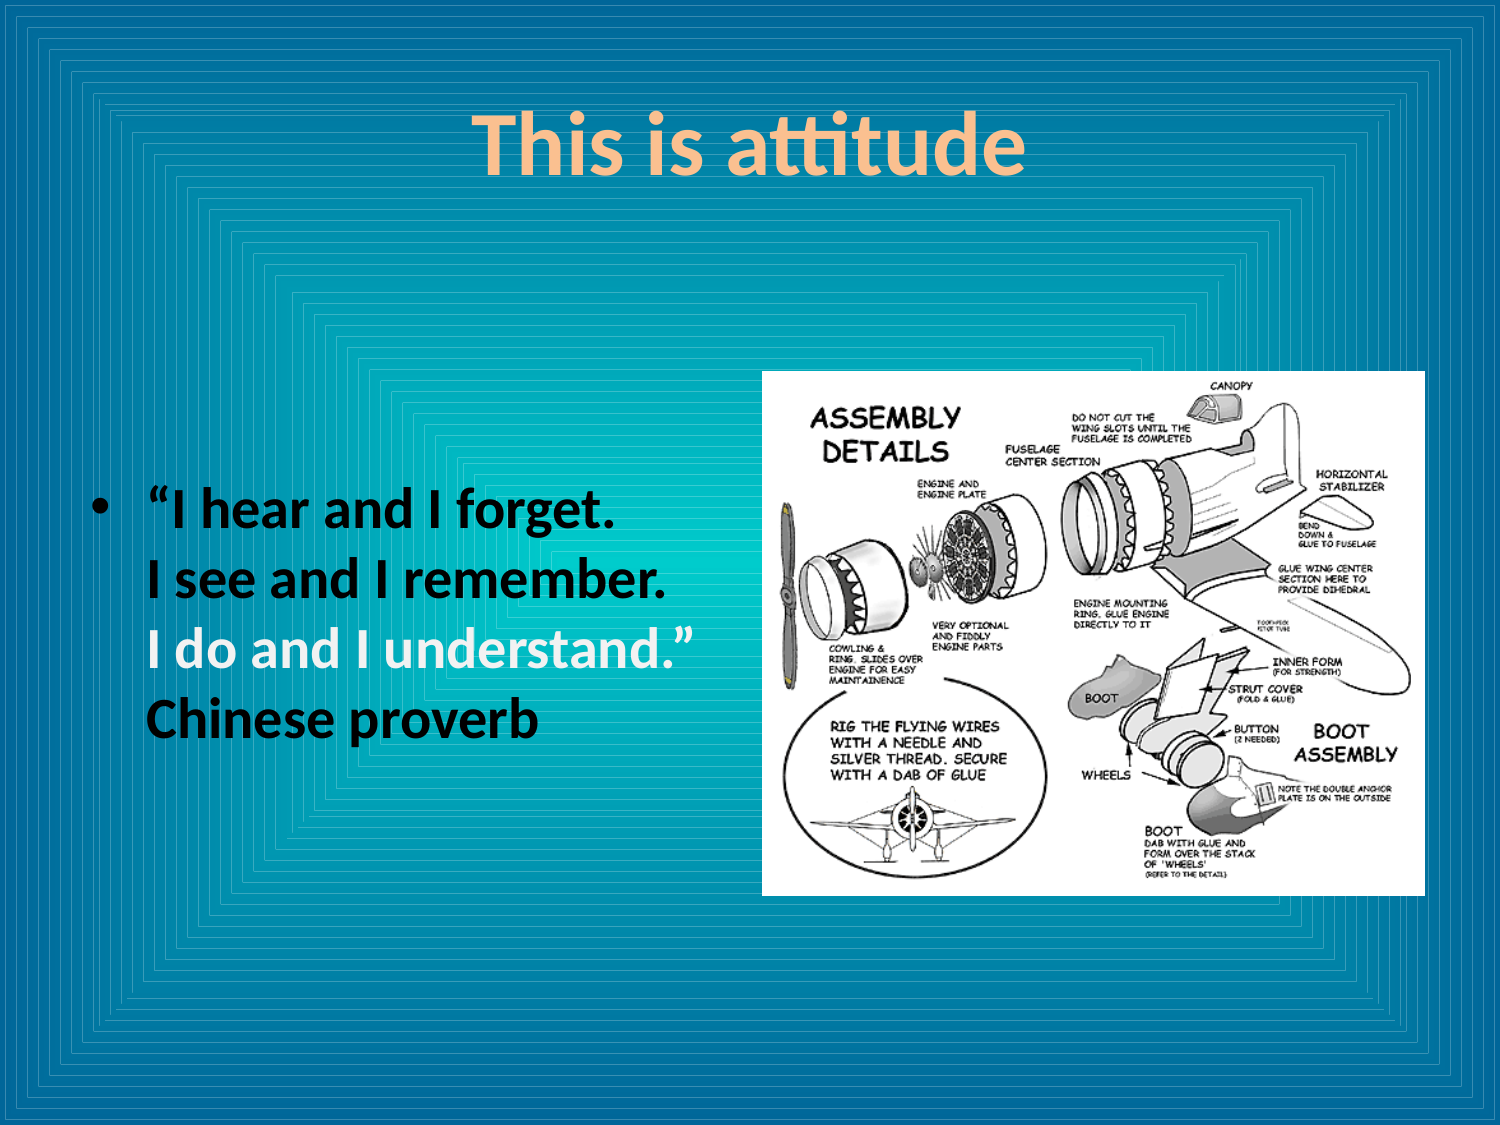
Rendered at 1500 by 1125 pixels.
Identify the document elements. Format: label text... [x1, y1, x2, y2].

list “I hear and I forget. I see and I remember. I do and I understand.” Chinese proverb [75, 462, 738, 1005]
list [762, 371, 1426, 896]
title This is attitude [75, 45, 1425, 233]
